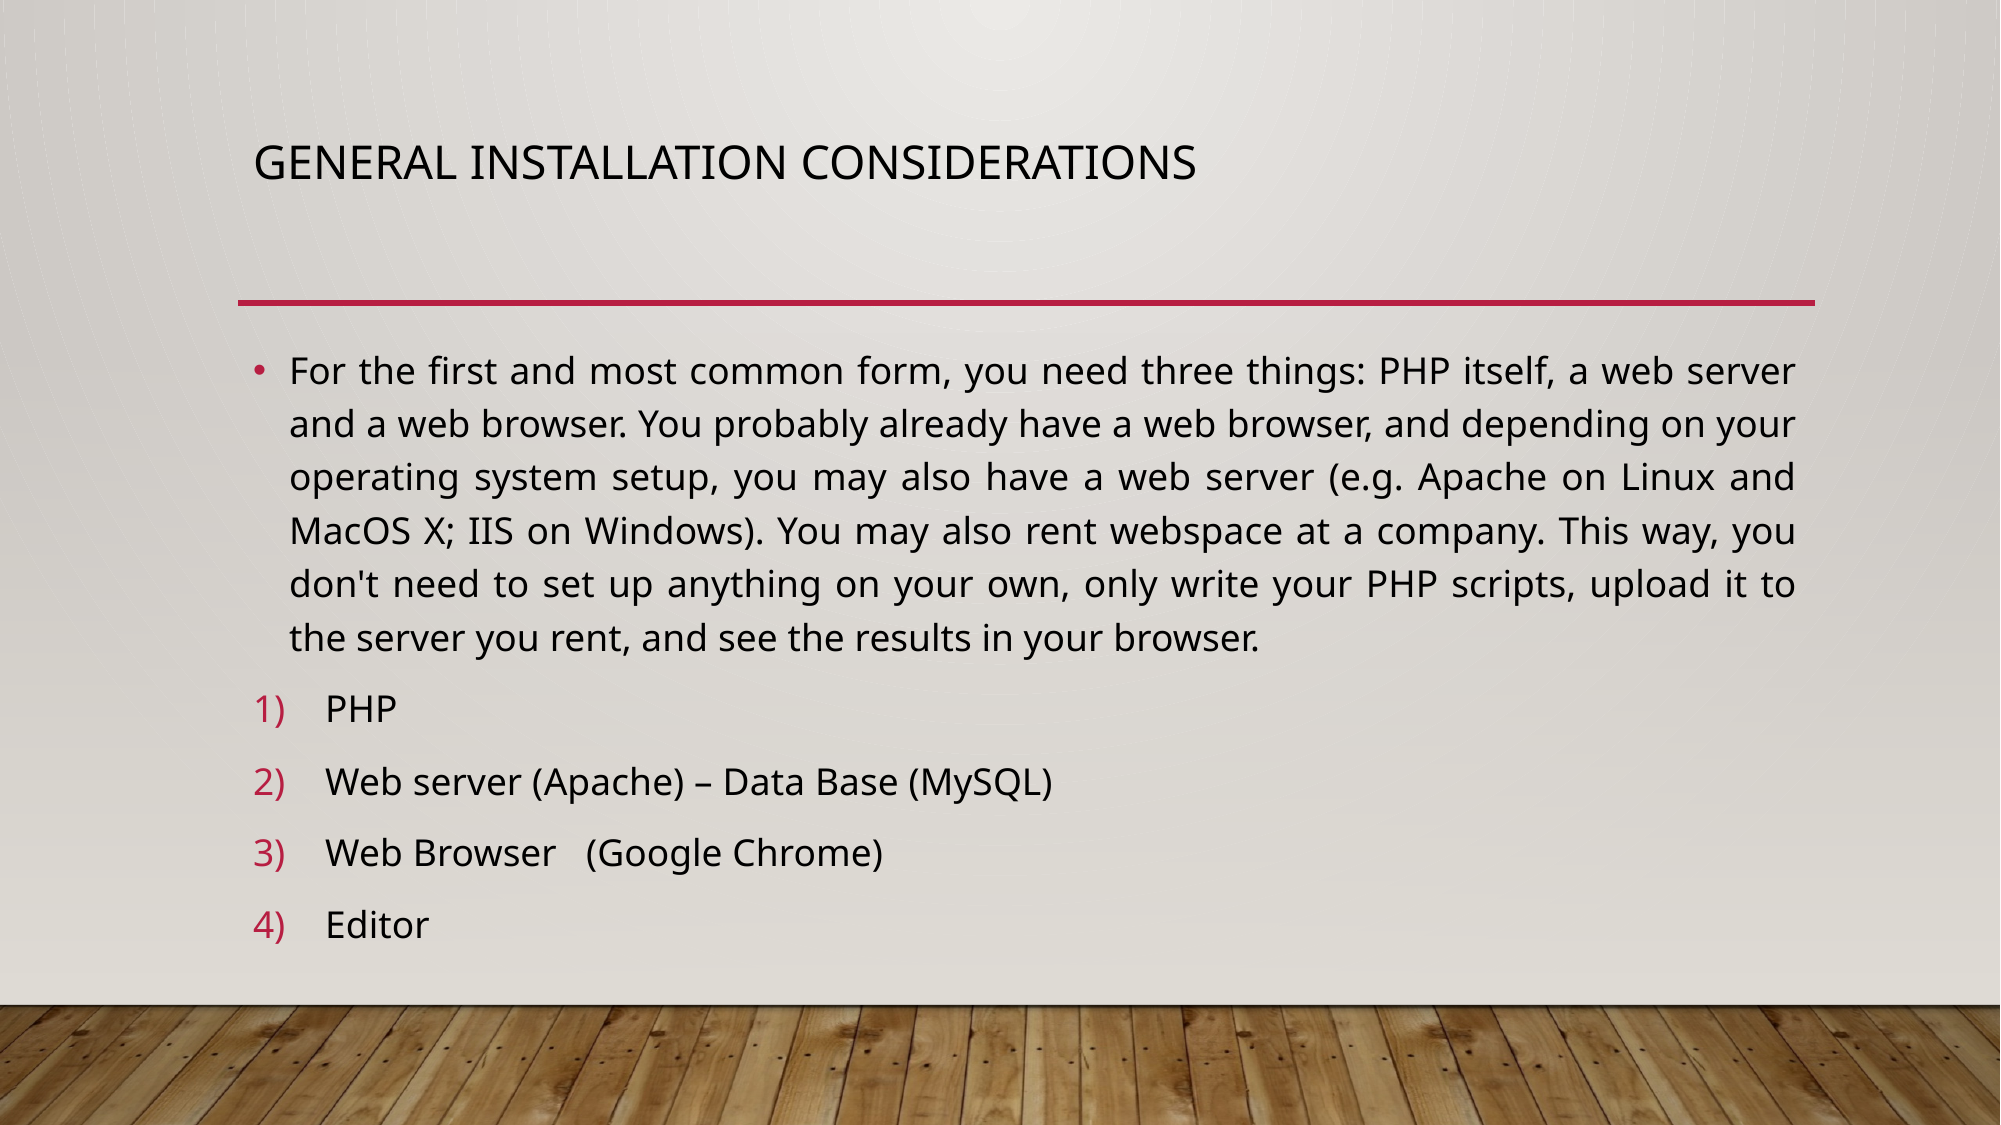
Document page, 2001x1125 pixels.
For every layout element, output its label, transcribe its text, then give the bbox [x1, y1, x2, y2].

picture [0, 1005, 2000, 1125]
list For the first and most common form, you need three things: PHP itself, a web server and a web browser. You probably already have a web browser, and depending on your operating system setup, you may also have a web server (e.g. Apache on Linux and MacOS X; IIS on Windows). You may also rent webspace at a company. This way, you don't need to set up anything on your own, only write your PHP scripts, upload it to the server you rent, and see the results in your browser. PHP Web server (Apache) – Data Base (MySQL) Web Browser (Google Chrome) Editor [238, 330, 1814, 959]
title General Installation Considerations [238, 131, 1814, 305]
